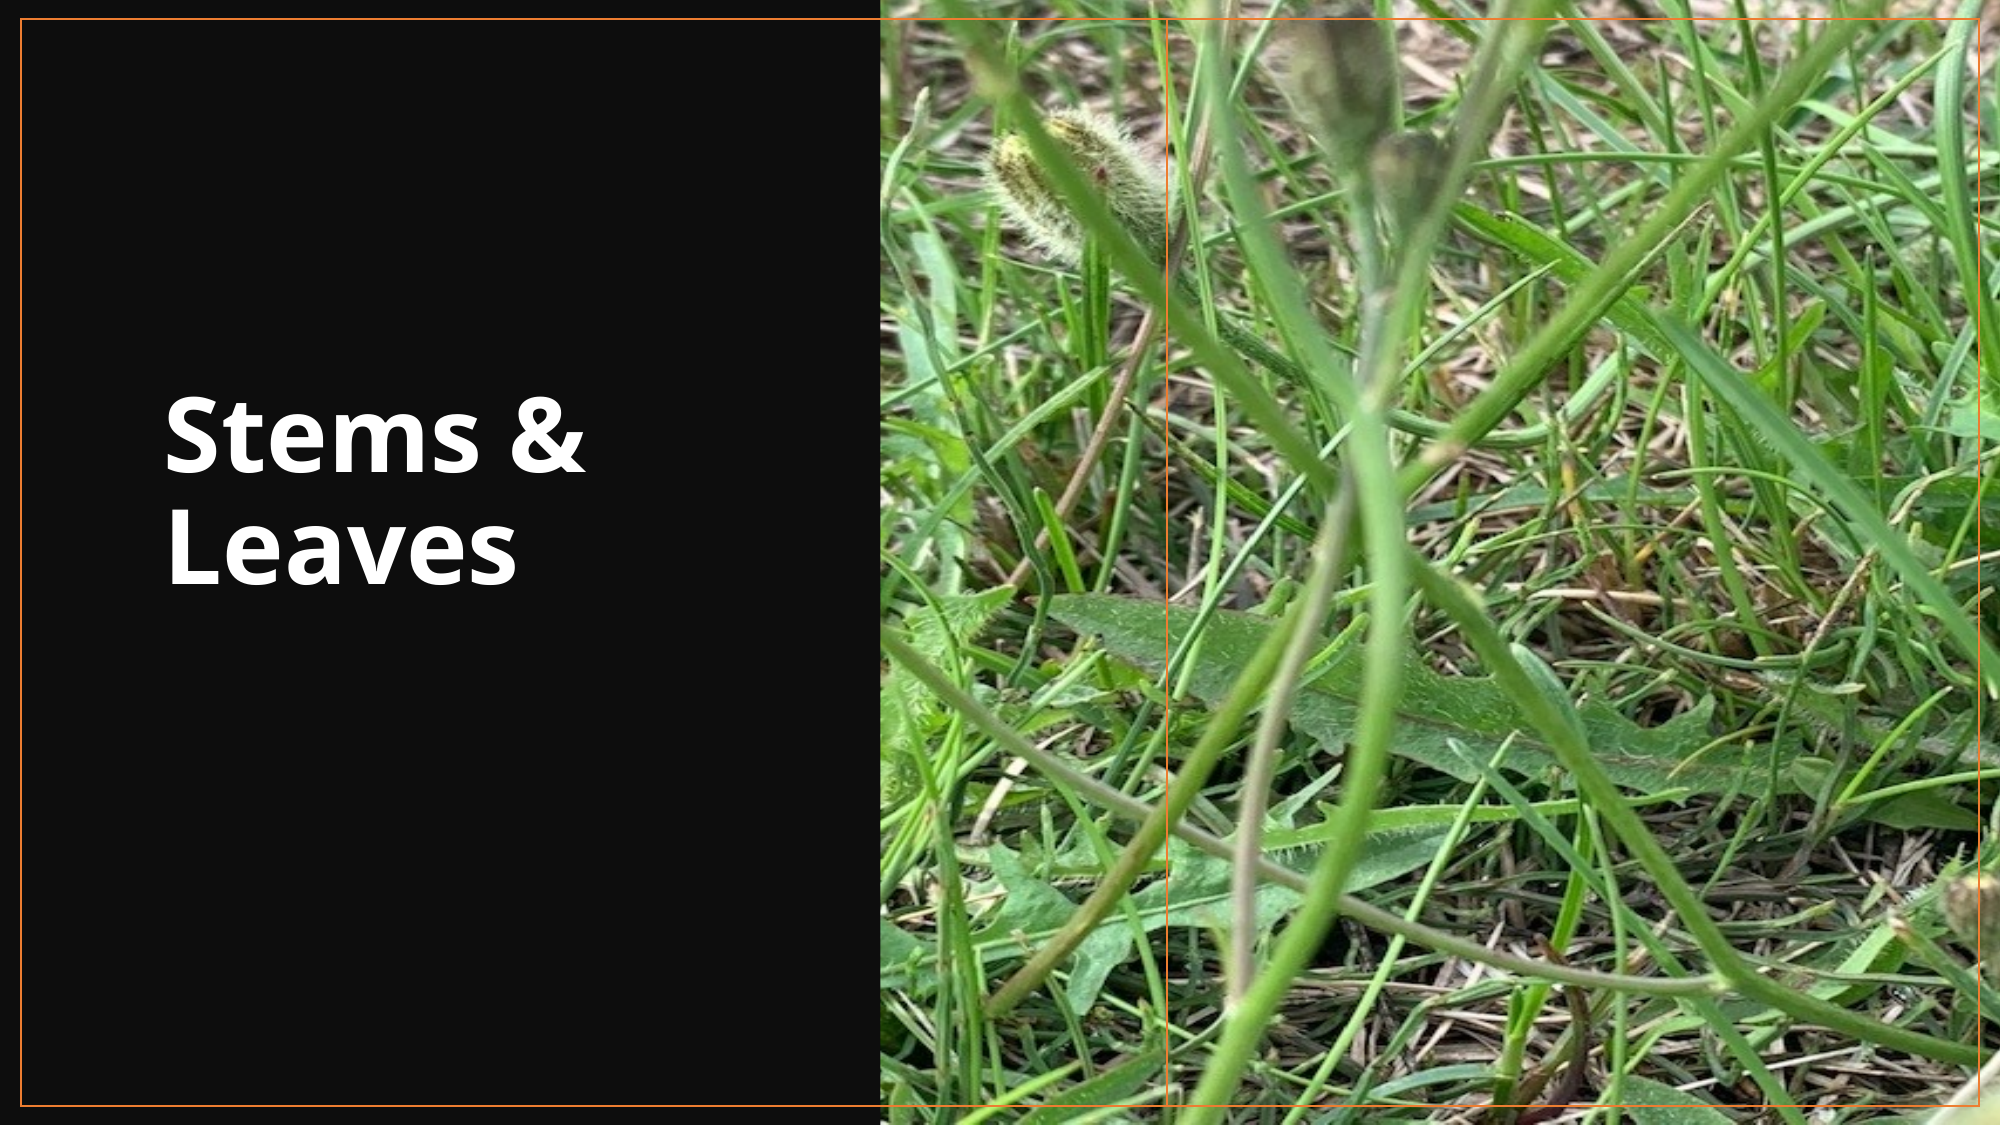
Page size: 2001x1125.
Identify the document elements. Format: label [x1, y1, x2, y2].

text_box [0, 0, 880, 1125]
text_box [20, 18, 880, 1107]
picture [880, 0, 2000, 1125]
